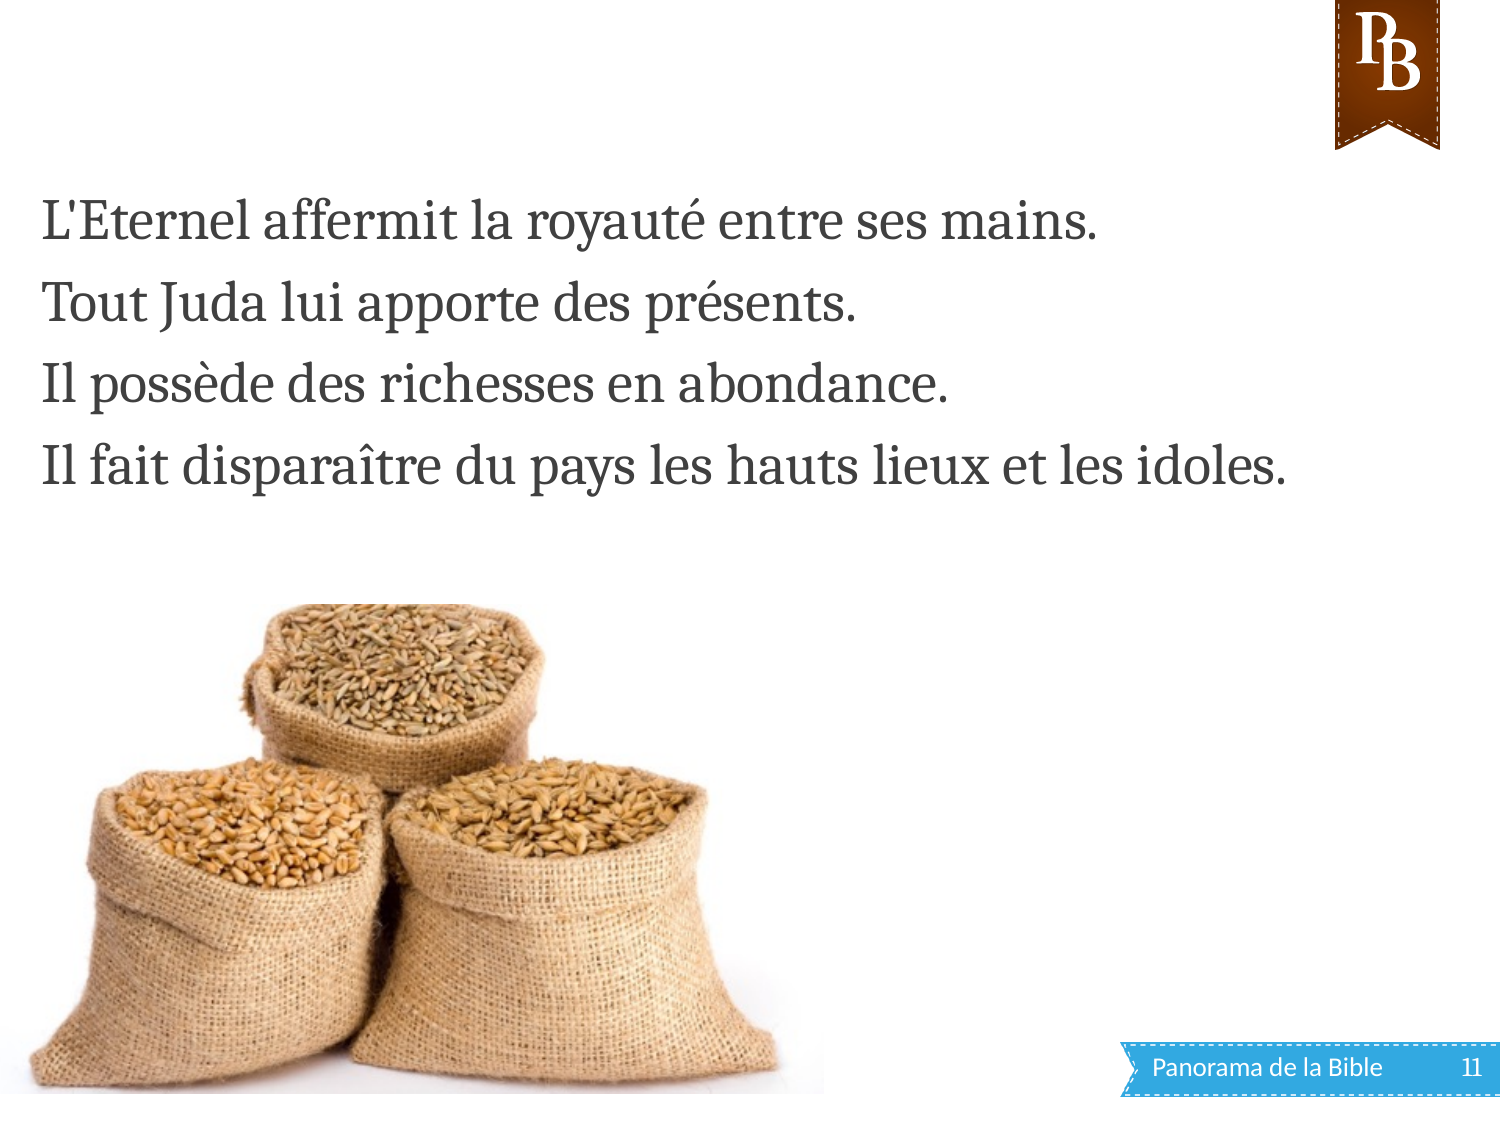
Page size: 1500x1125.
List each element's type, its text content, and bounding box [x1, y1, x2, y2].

list L'Eternel affermit la royauté entre ses mains. Tout Juda lui apporte des présents. Il possède des richesses en abondance. Il fait disparaître du pays les hauts lieux et les idoles. [26, 173, 1468, 1023]
picture [1335, 0, 1440, 150]
picture [0, 603, 824, 1095]
picture [1120, 1042, 1500, 1097]
